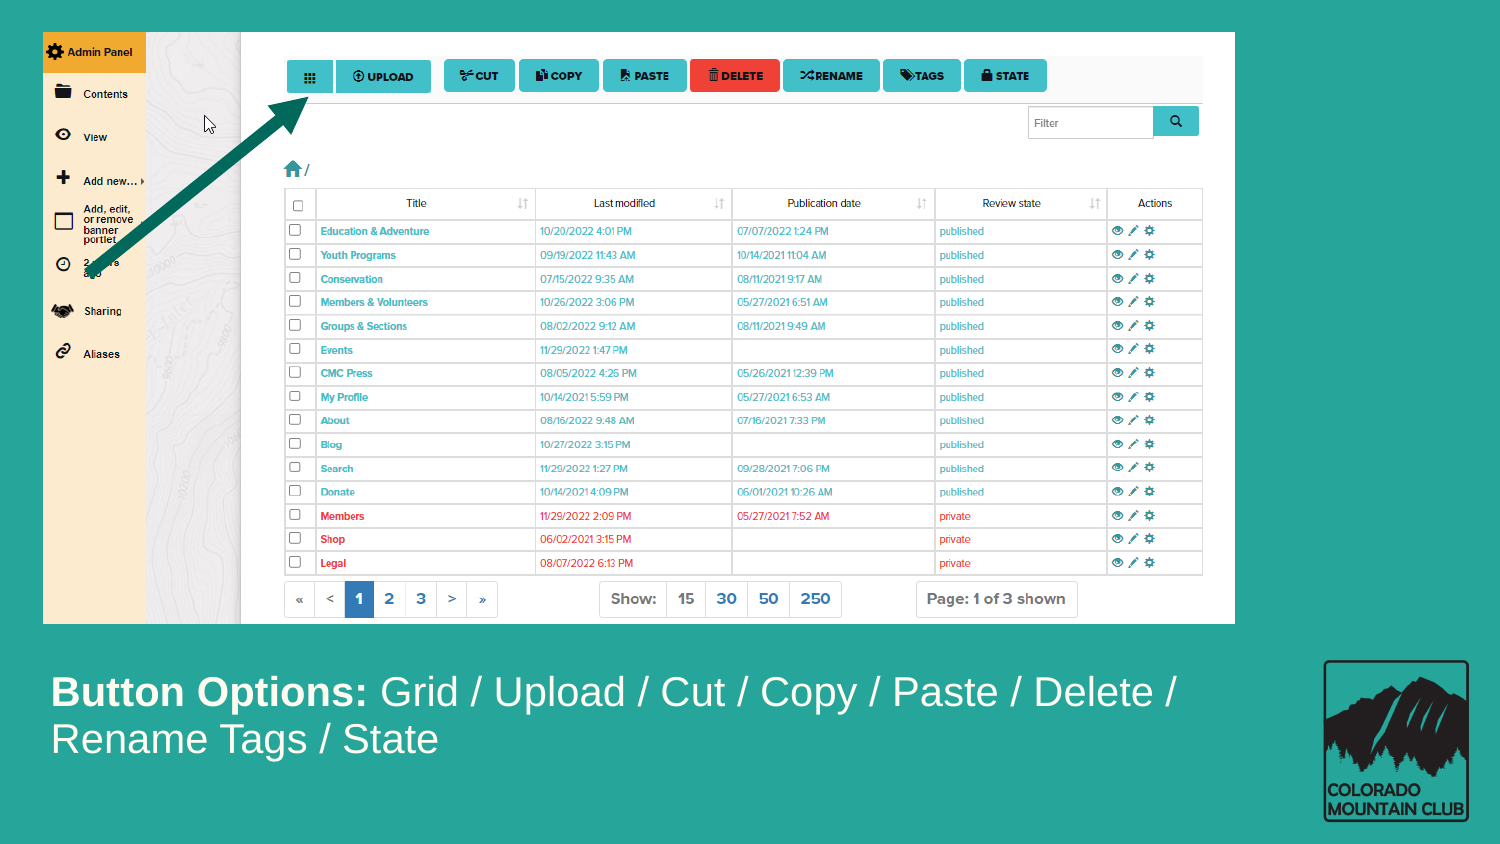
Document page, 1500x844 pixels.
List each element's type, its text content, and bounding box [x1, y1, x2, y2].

title Button Options: Grid / Upload / Cut / Copy / Paste / Delete / Rename Tags / State [35, 500, 1453, 844]
picture [1312, 657, 1480, 825]
picture [43, 31, 1235, 624]
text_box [87, 96, 309, 275]
